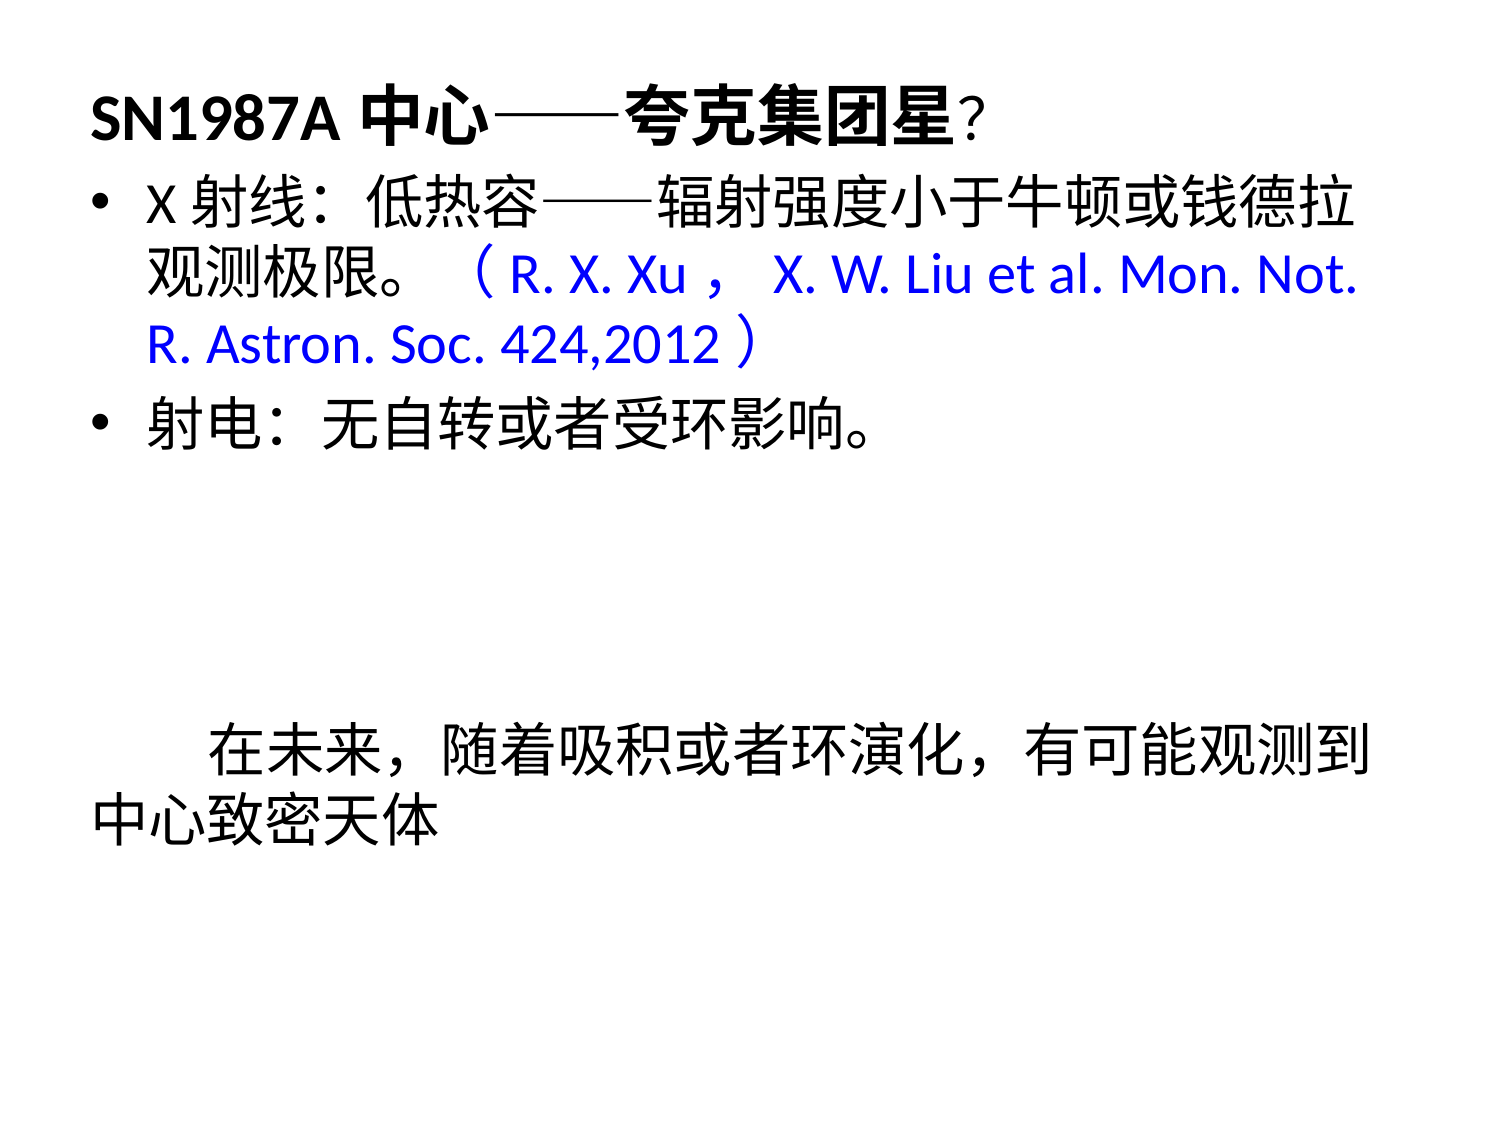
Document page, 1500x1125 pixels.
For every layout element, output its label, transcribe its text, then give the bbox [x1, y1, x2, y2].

list SN1987A中心——夸克集团星？ X射线：低热容——辐射强度小于牛顿或钱德拉观测极限。（R. X. Xu，X. W. Liu et al. Mon. Not. R. Astron. Soc. 424,2012） 射电：无自转或者受环影响。 在未来，随着吸积或者环演化，有可能观测到中心致密天体 [75, 66, 1425, 1005]
